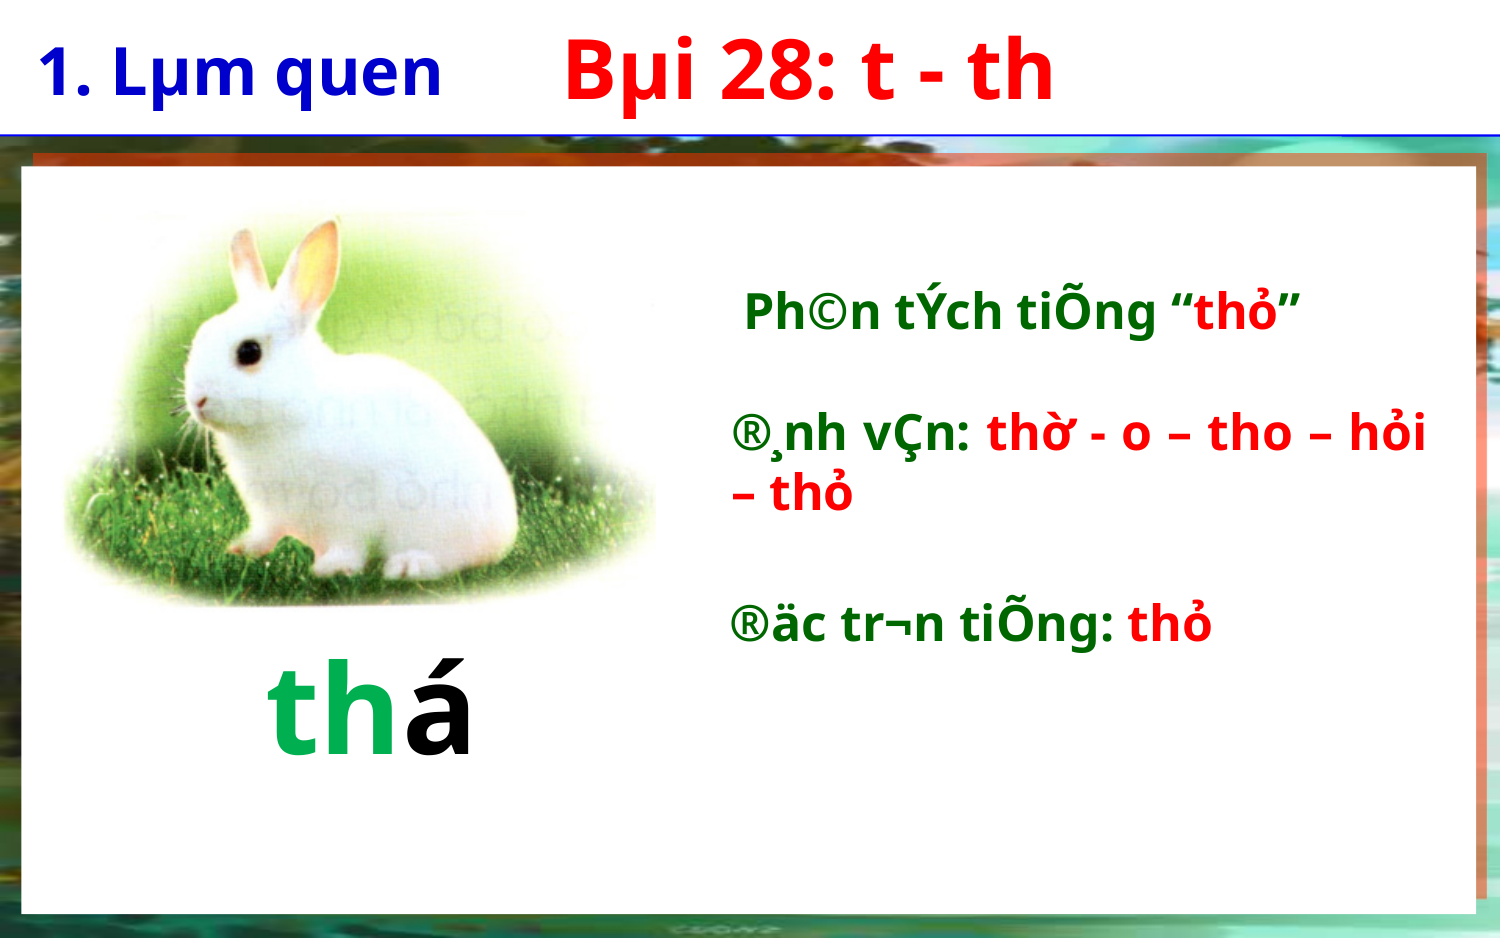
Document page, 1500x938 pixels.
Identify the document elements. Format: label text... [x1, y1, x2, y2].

text_box Bµi 28: t - th [549, 10, 1070, 123]
picture [0, 135, 1500, 938]
text_box 1. Lµm quen [21, 21, 500, 116]
